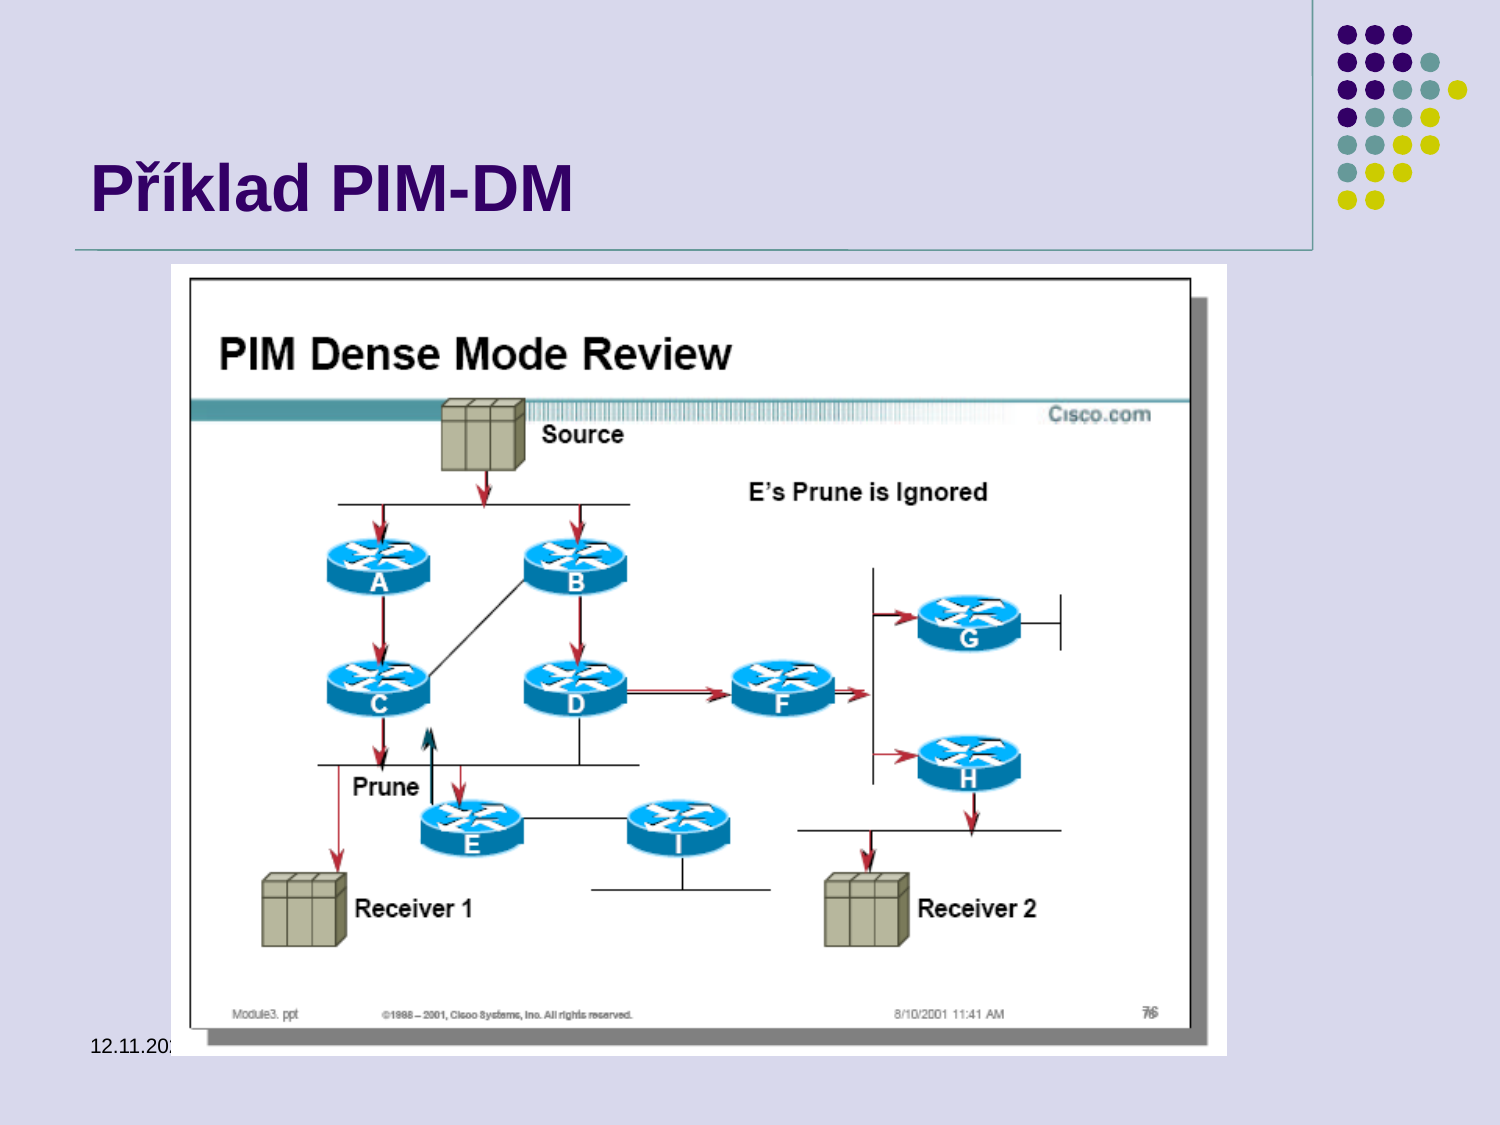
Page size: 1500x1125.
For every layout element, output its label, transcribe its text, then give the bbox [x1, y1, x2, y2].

picture [170, 264, 1228, 1056]
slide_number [75, 1025, 425, 1100]
title Příklad PIM-DM [75, 20, 1313, 233]
